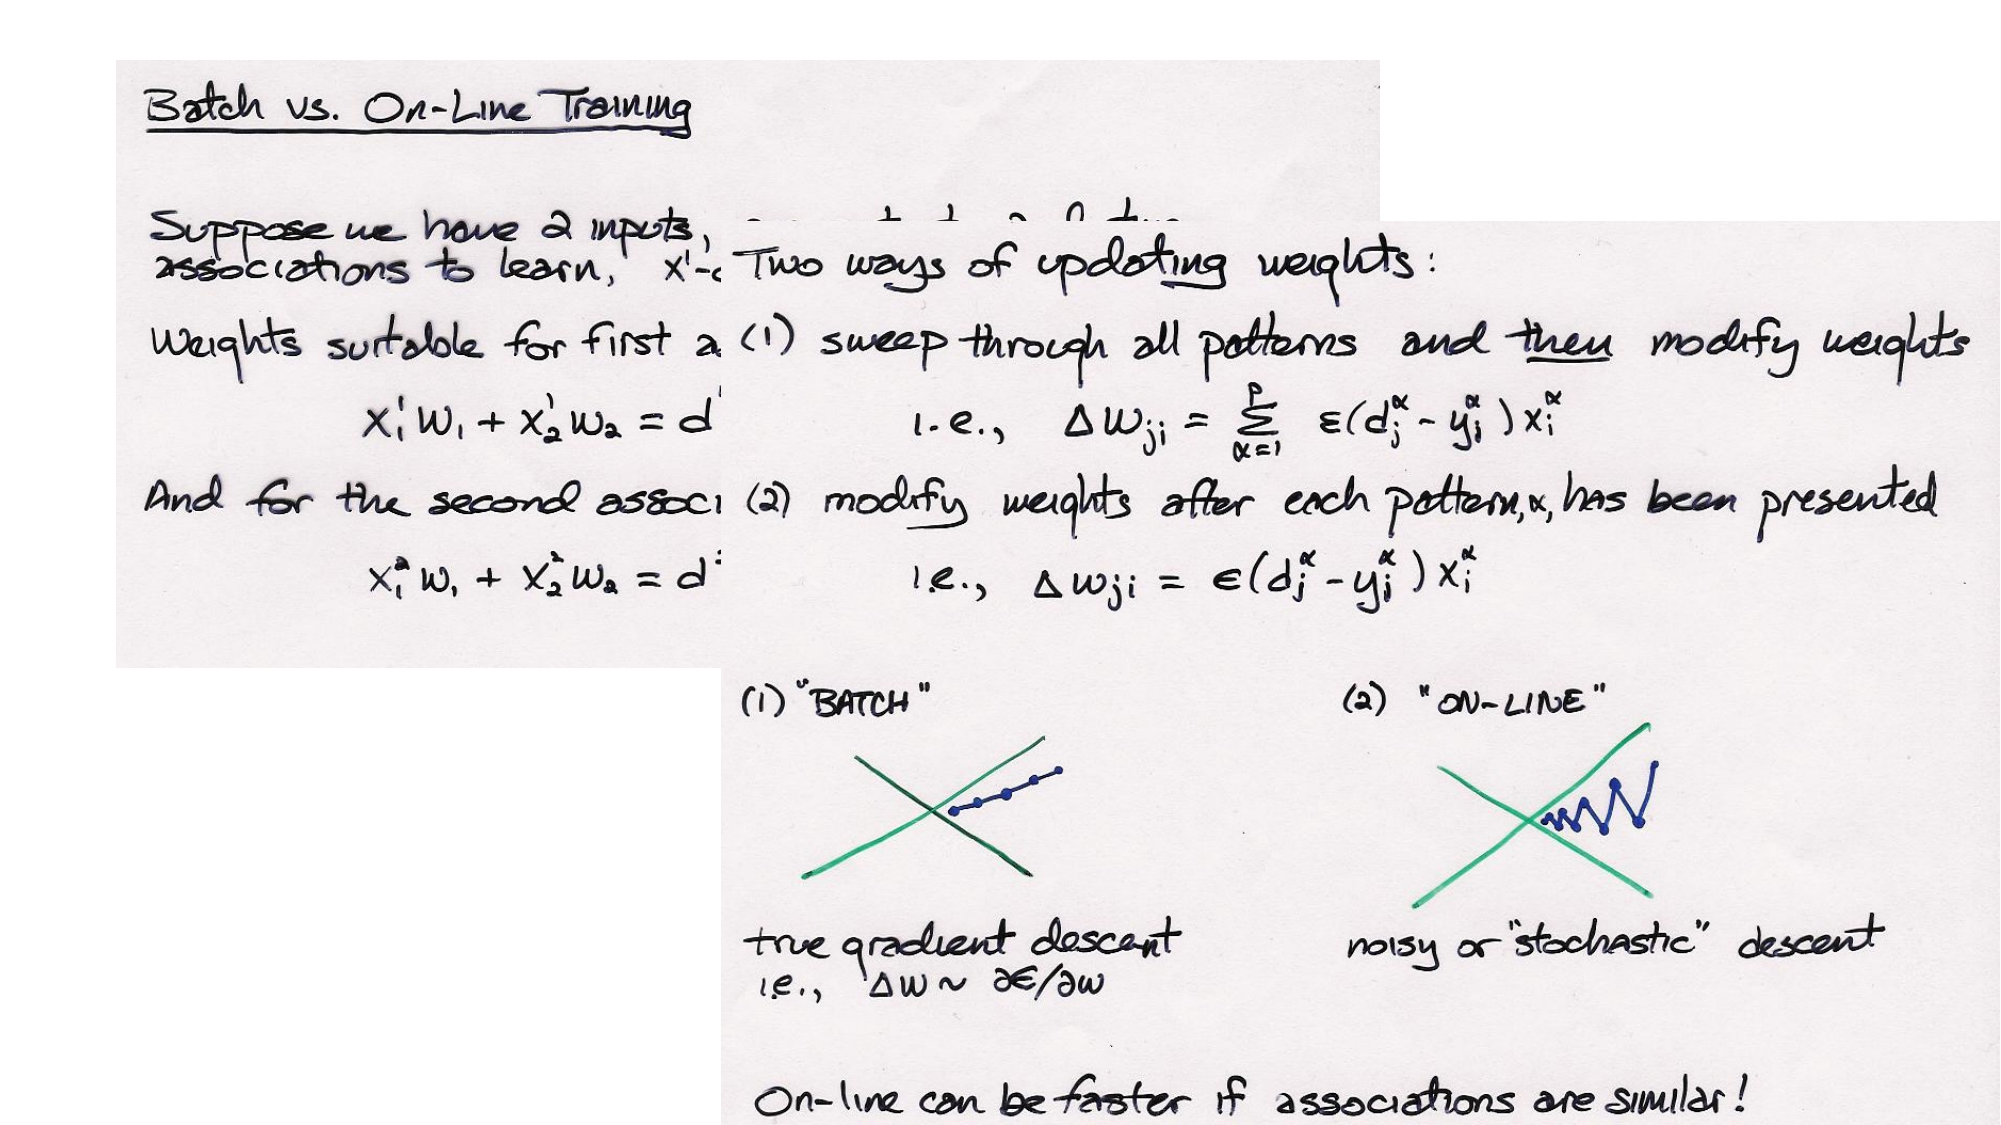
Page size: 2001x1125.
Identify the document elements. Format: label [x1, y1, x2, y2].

picture [115, 60, 2000, 1125]
